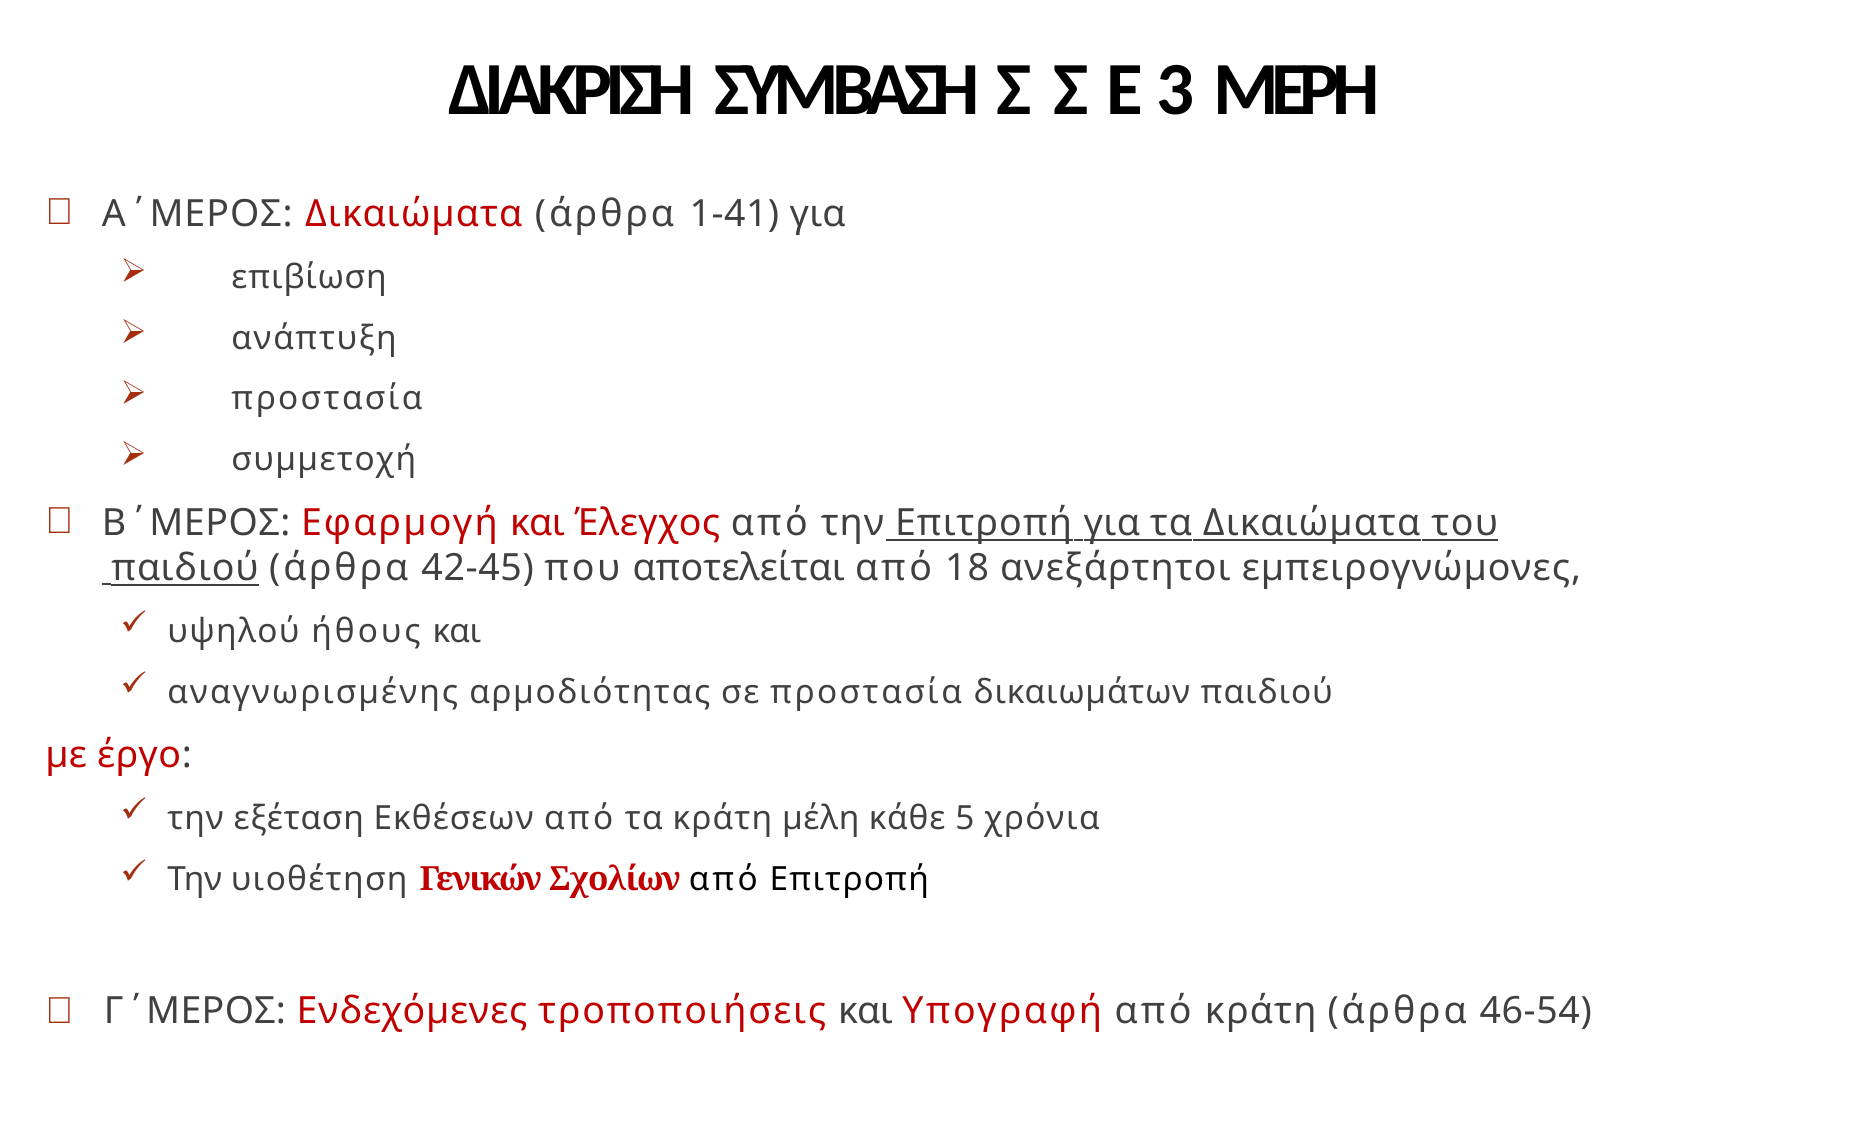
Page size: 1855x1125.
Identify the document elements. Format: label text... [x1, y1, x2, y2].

text_box Α΄ΜΕΡΟΣ: Δικαιώματα (άρθρα 1-41) για επιβίωση ανάπτυξη προστασία συμμετοχή Β΄ΜΕΡΟΣ: Εφαρμογή και Έλεγχος από την Επιτροπή για τα Δικαιώματα του παιδιού (άρθρα 42-45) που αποτελείται από 18 ανεξάρτητοι εμπειρογνώμονες, υψηλού ήθους και αναγνωρισμένης αρμοδιότητας σε προστασία δικαιωμάτων παιδιού με έργο: την εξέταση Εκθέσεων από τα κράτη μέλη κάθε 5 χρόνια Την υιοθέτηση Γενικών Σχολίων από Επιτροπή  Γ΄ΜΕΡΟΣ: Ενδεχόμενες τροποποιήσεις και Υπογραφή από κράτη (άρθρα 46-54) [43, 163, 1855, 1032]
title ΔΙΑΚΡΙΣΗ ΣΥΜΒΑΣΗ Σ Σ Ε 3 ΜΕΡΗ [101, 0, 1724, 163]
